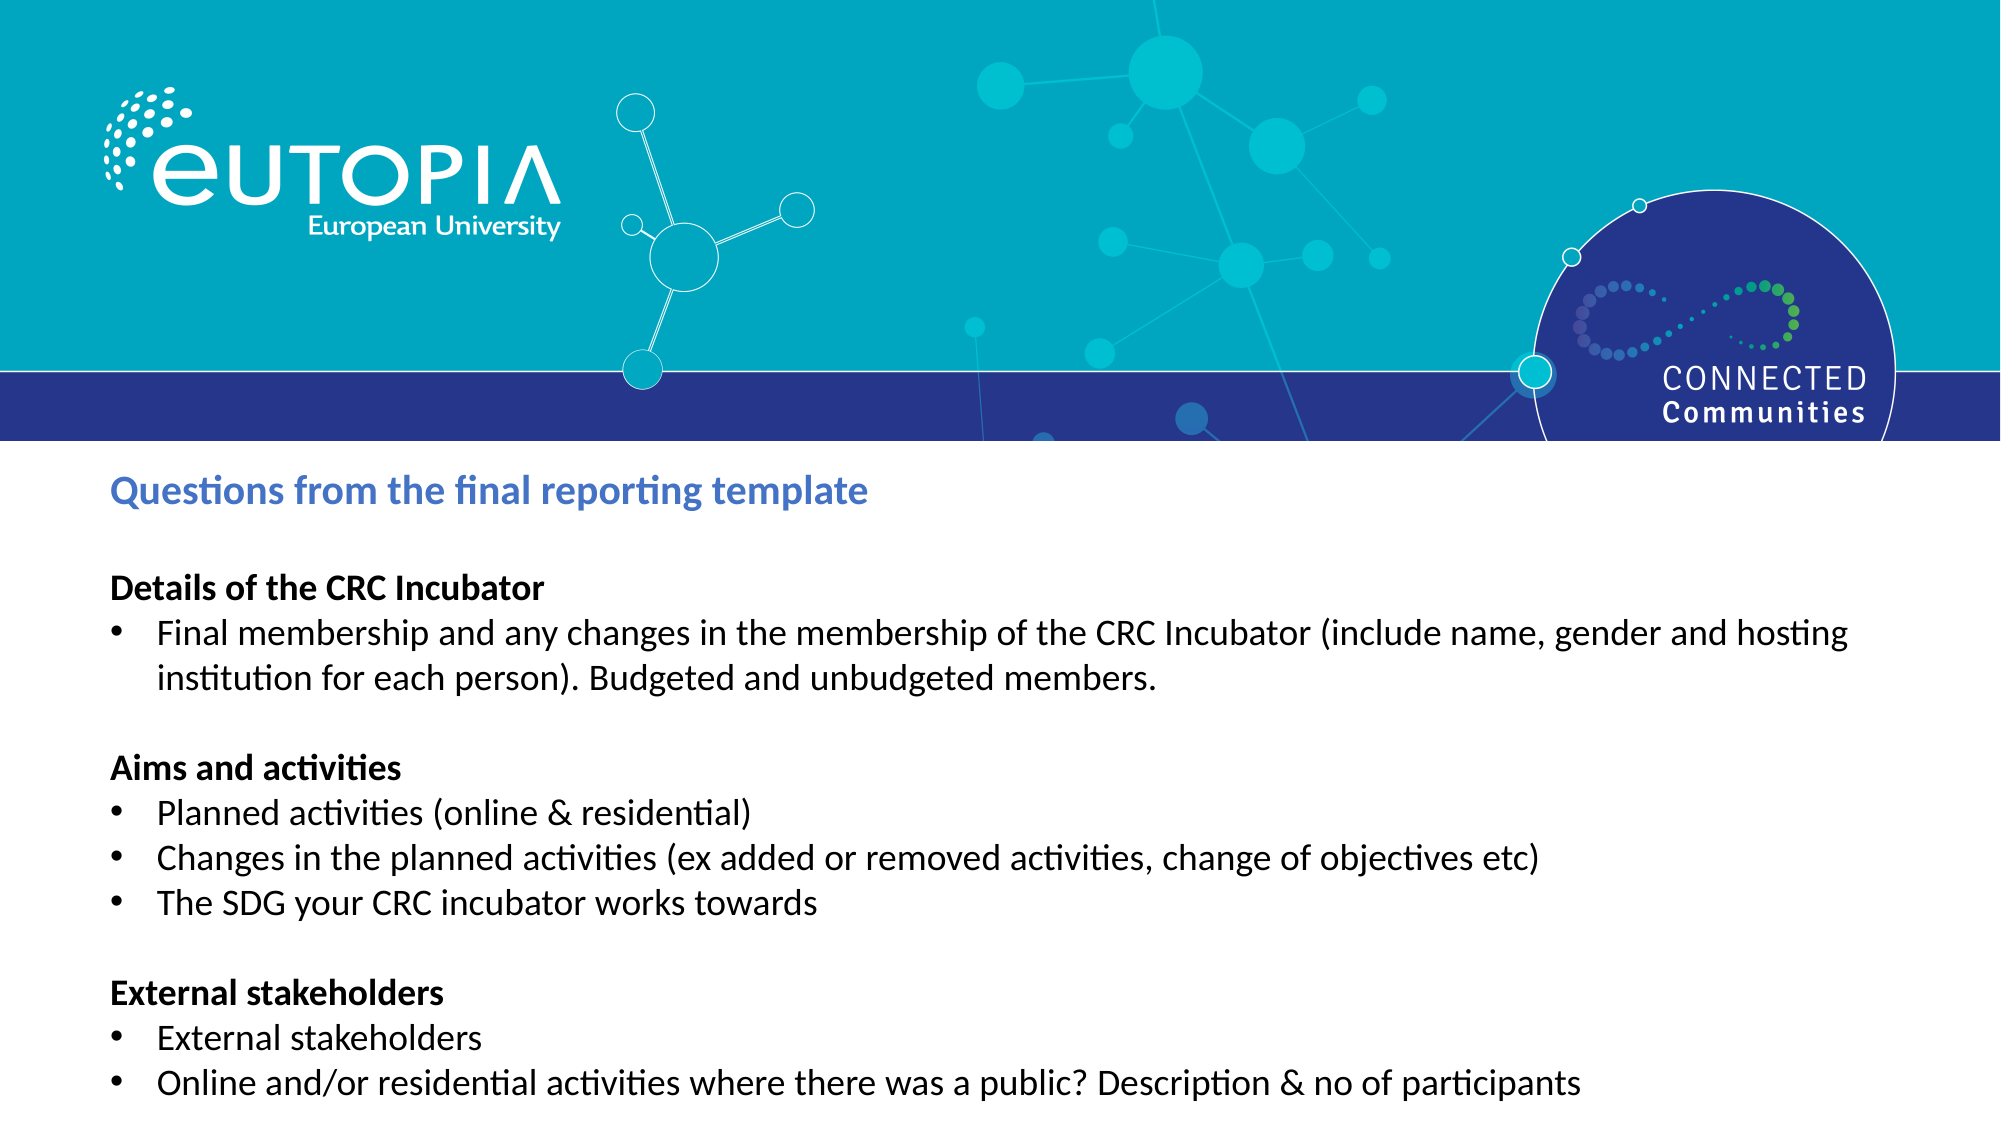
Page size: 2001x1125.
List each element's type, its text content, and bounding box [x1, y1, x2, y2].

picture [0, 0, 2000, 441]
text_box Questions from the final reporting template Details of the CRC Incubator Final membership and any changes in the membership of the CRC Incubator (include name, gender and hosting institution for each person). Budgeted and unbudgeted members. Aims and activities Planned activities (online & residential) Changes in the planned activities (ex added or removed activities, change of objectives etc) The SDG your CRC incubator works towards External stakeholders External stakeholders Online and/or residential activities where there was a public? Description & no of participants [95, 441, 1946, 1125]
